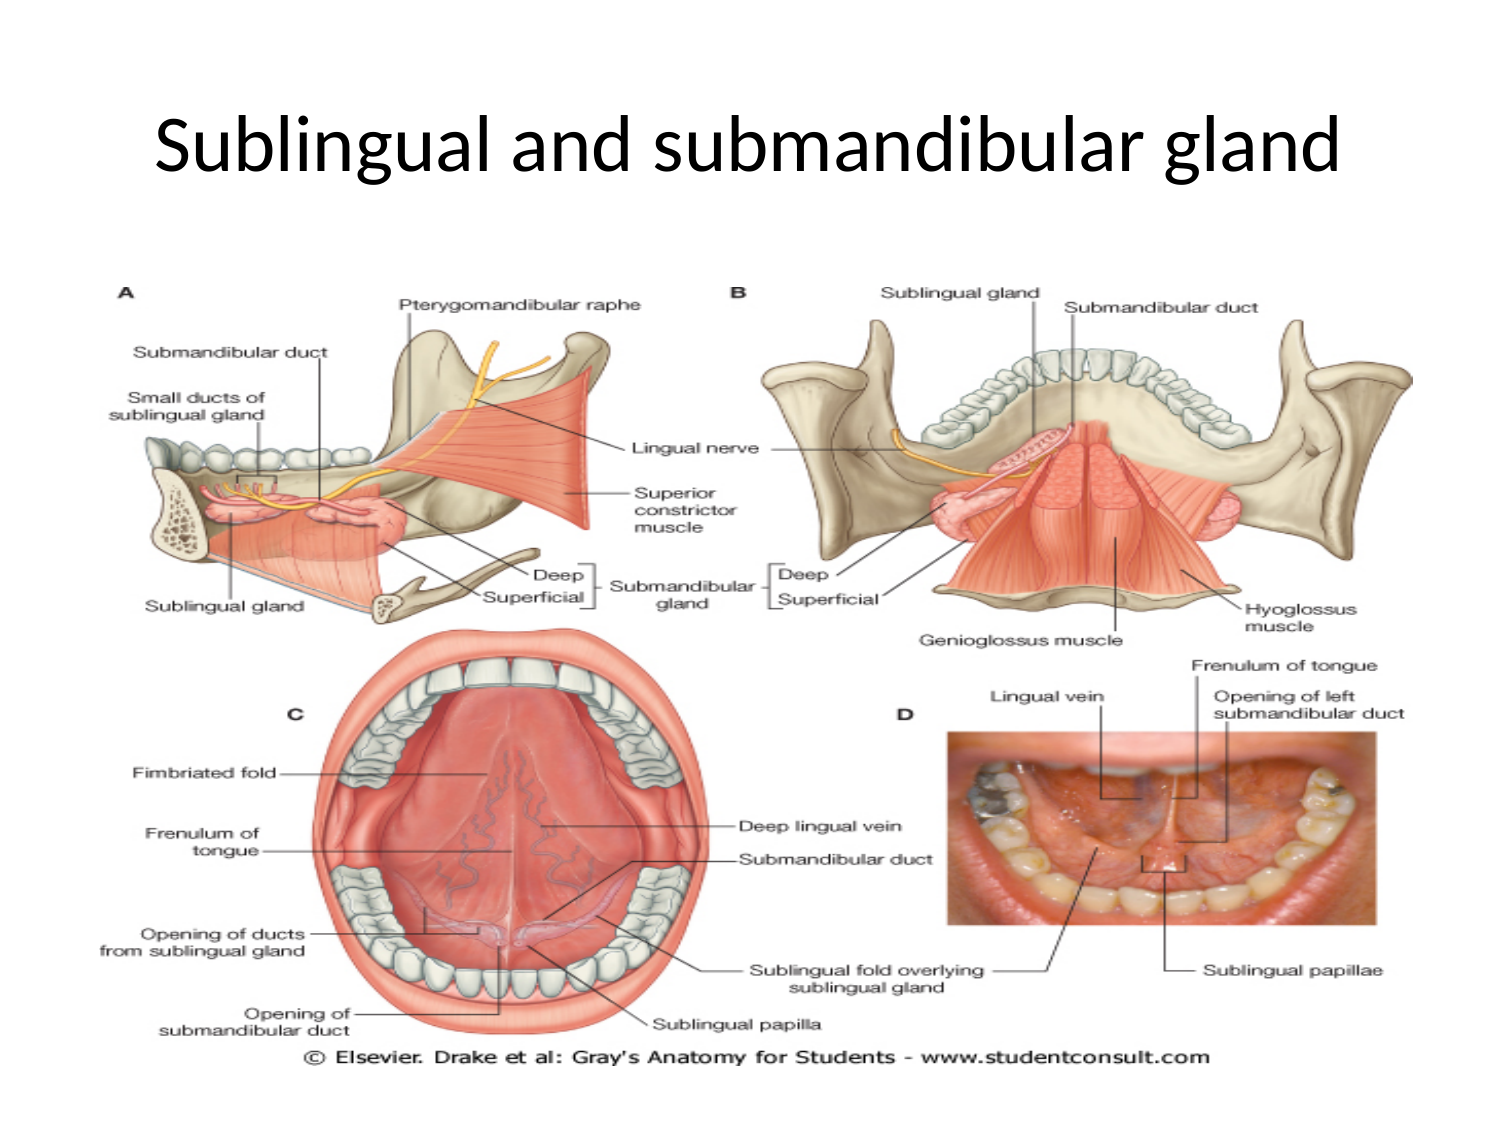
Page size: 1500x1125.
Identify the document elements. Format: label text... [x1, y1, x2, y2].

title Sublingual and submandibular gland [75, 45, 1425, 233]
picture [99, 287, 1413, 1066]
